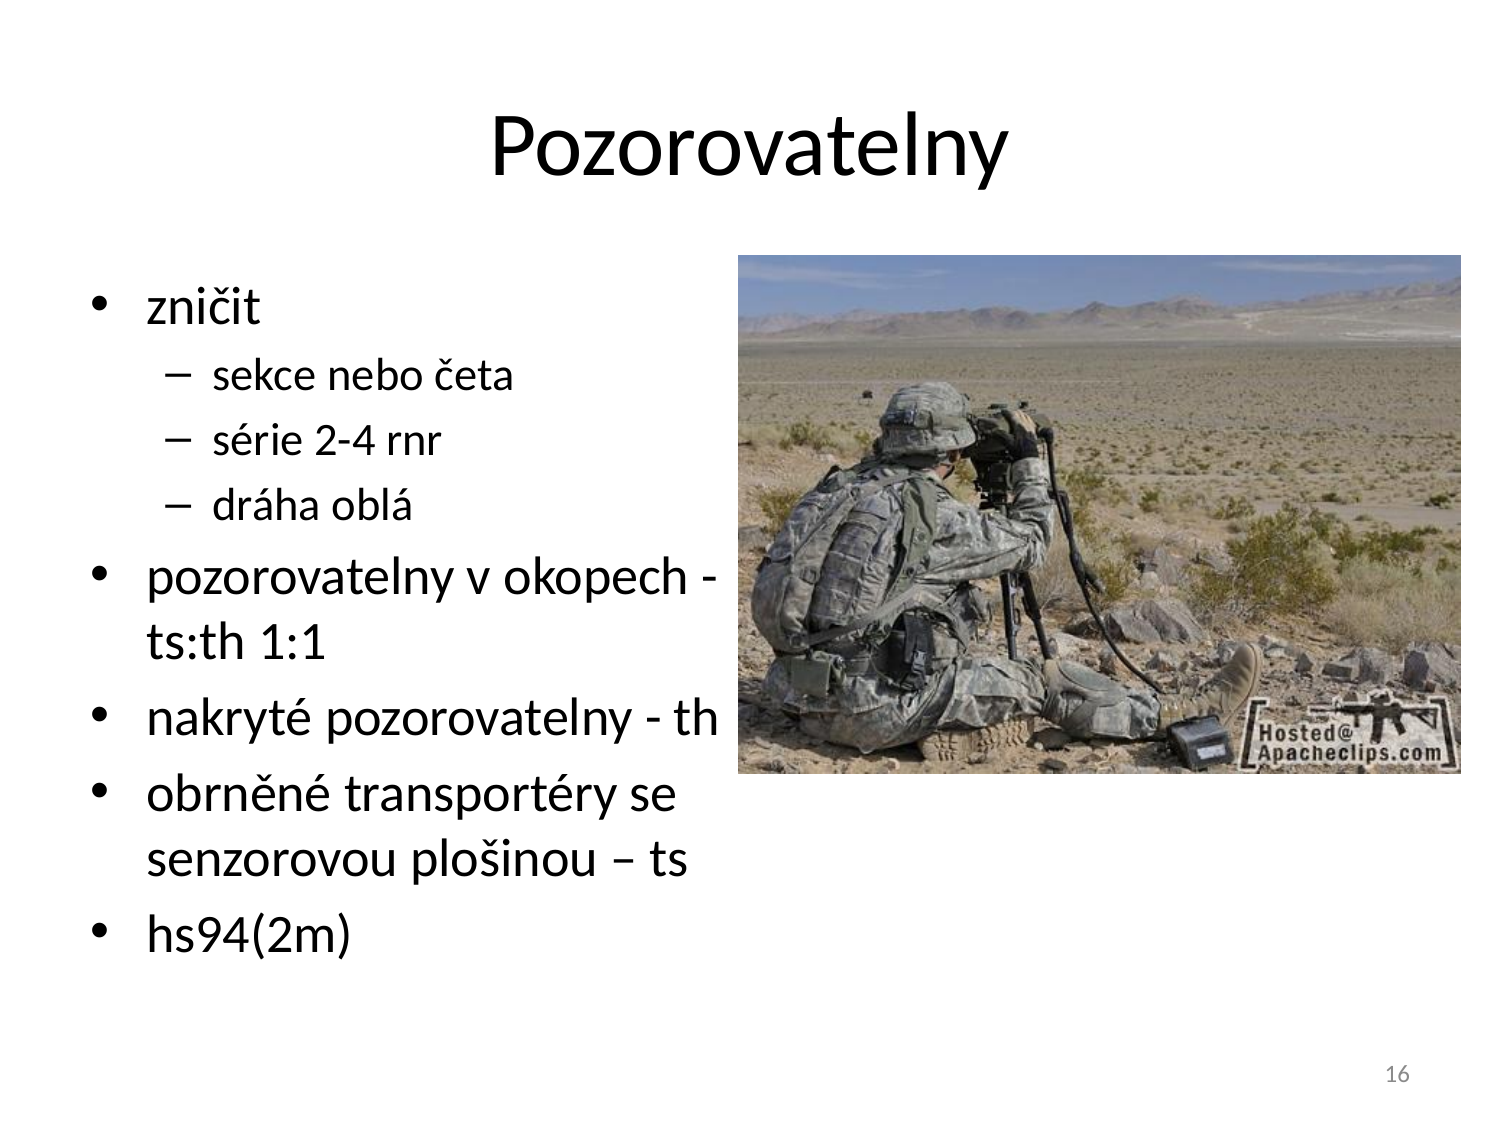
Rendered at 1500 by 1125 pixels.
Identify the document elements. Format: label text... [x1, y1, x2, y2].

picture [737, 255, 1461, 775]
slide_number 16 [1074, 1042, 1425, 1103]
title Pozorovatelny [75, 45, 1425, 233]
list zničit sekce nebo četa série 2-4 rnr dráha oblá pozorovatelny v okopech - ts:th 1:1 nakryté pozorovatelny - th obrněné transportéry se senzorovou plošinou – ts hs94(2m) [75, 262, 738, 1005]
